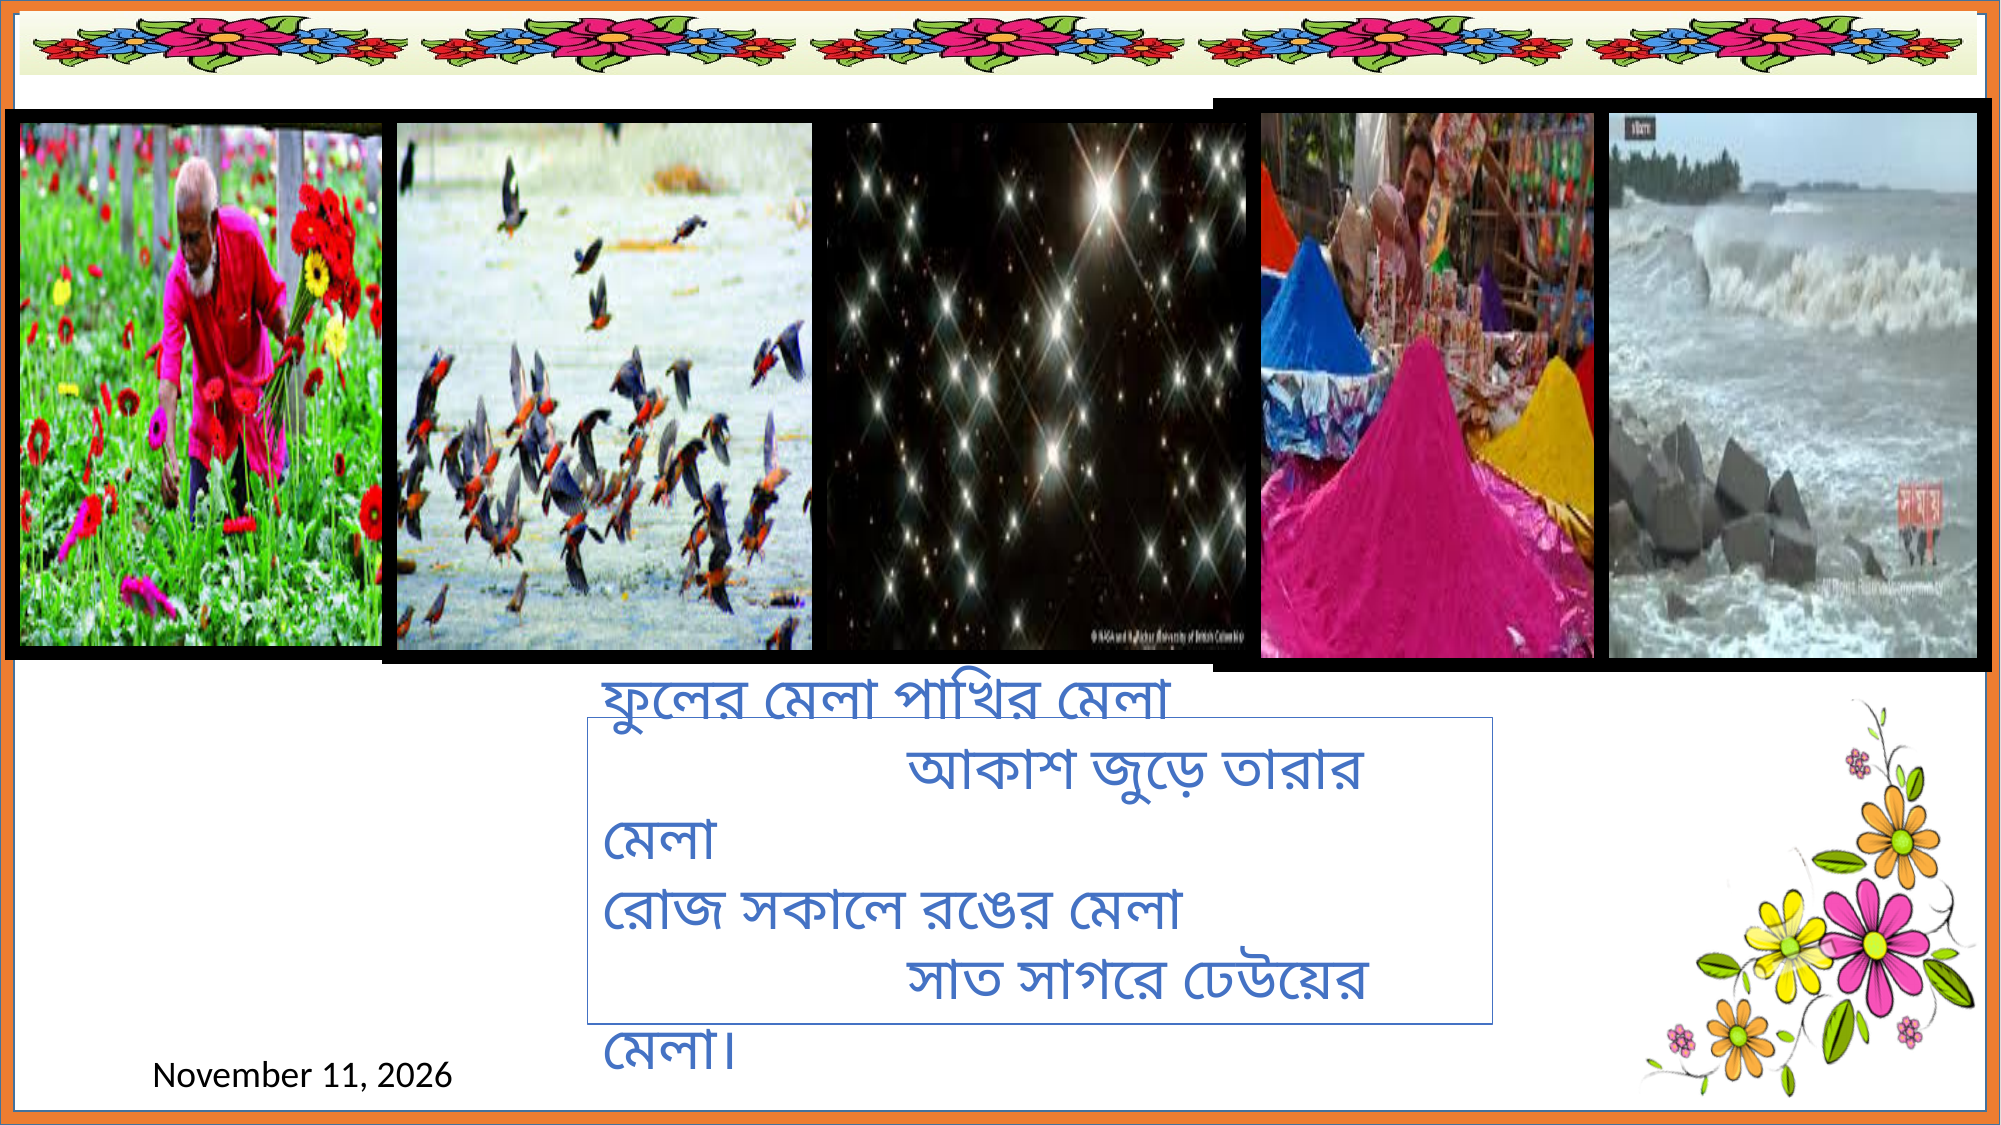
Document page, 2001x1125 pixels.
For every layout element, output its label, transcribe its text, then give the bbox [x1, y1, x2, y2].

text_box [19, 11, 1978, 75]
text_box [19, 112, 1978, 658]
picture [1538, 686, 2000, 1125]
text_box ফুলের মেলা পাখির মেলা আকাশ জুড়ে তারার মেলা রোজ সকালে রঙের মেলা সাত সাগরে ঢেউয়ের মেলা। [587, 717, 1493, 1025]
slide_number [137, 1042, 588, 1103]
